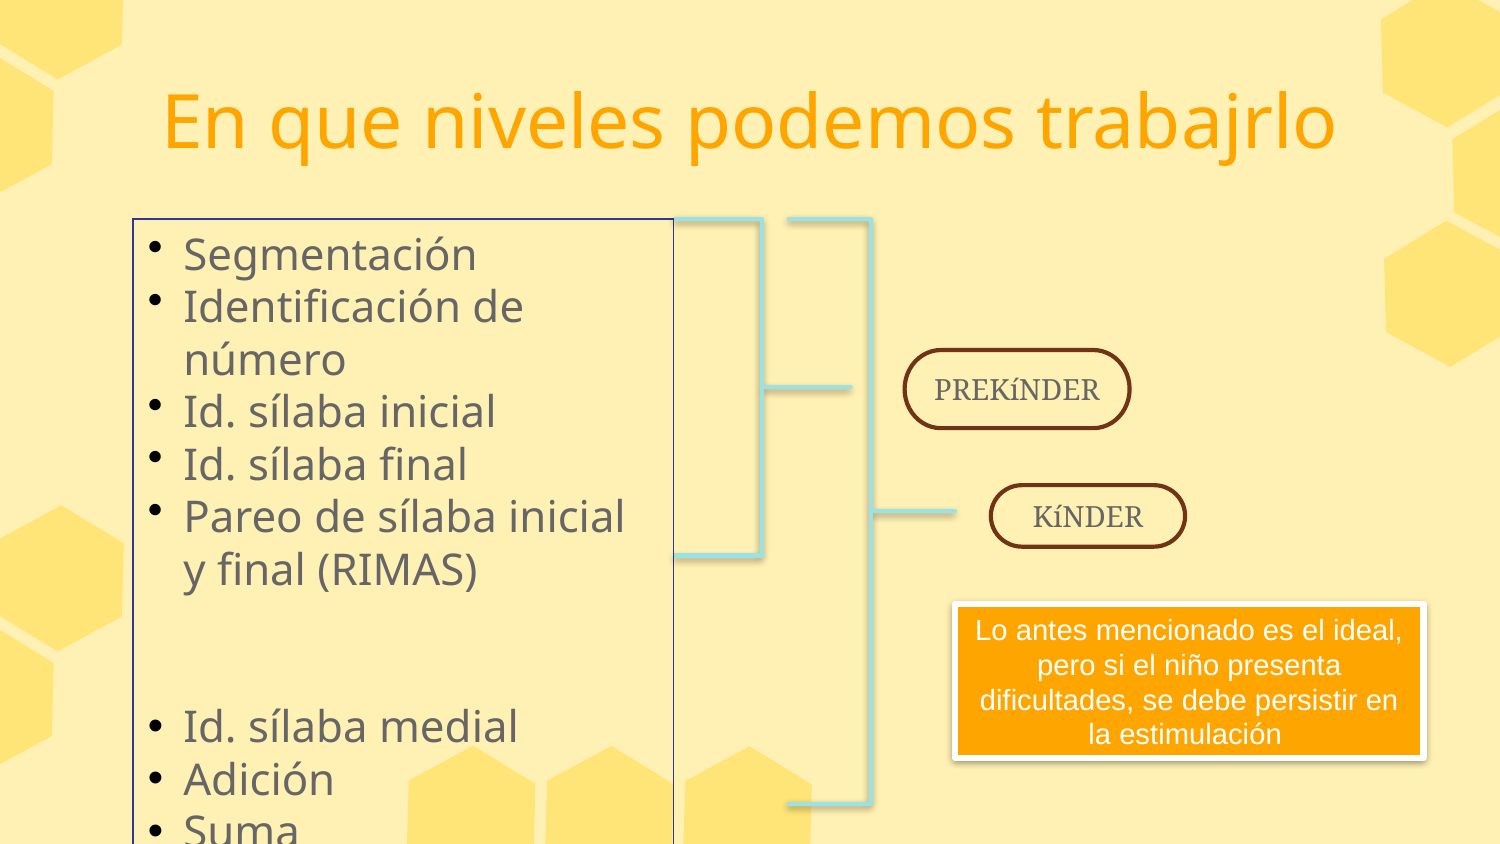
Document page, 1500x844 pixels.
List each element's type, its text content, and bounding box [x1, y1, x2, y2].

text_box PREKíNDER [904, 350, 1130, 429]
text_box Lo antes mencionado es el ideal, pero si el niño presenta dificultades, se debe persistir en la estimulación [952, 601, 1427, 761]
title En que niveles podemos trabajrlo [76, 58, 1424, 168]
text_box [673, 217, 781, 558]
text_box Segmentación Identificación de número Id. sílaba inicial Id. sílaba final Pareo de sílaba inicial y final (RIMAS) Id. sílaba medial Adición Suma [133, 218, 674, 844]
text_box KíNDER [990, 485, 1186, 547]
text_box [786, 217, 958, 806]
